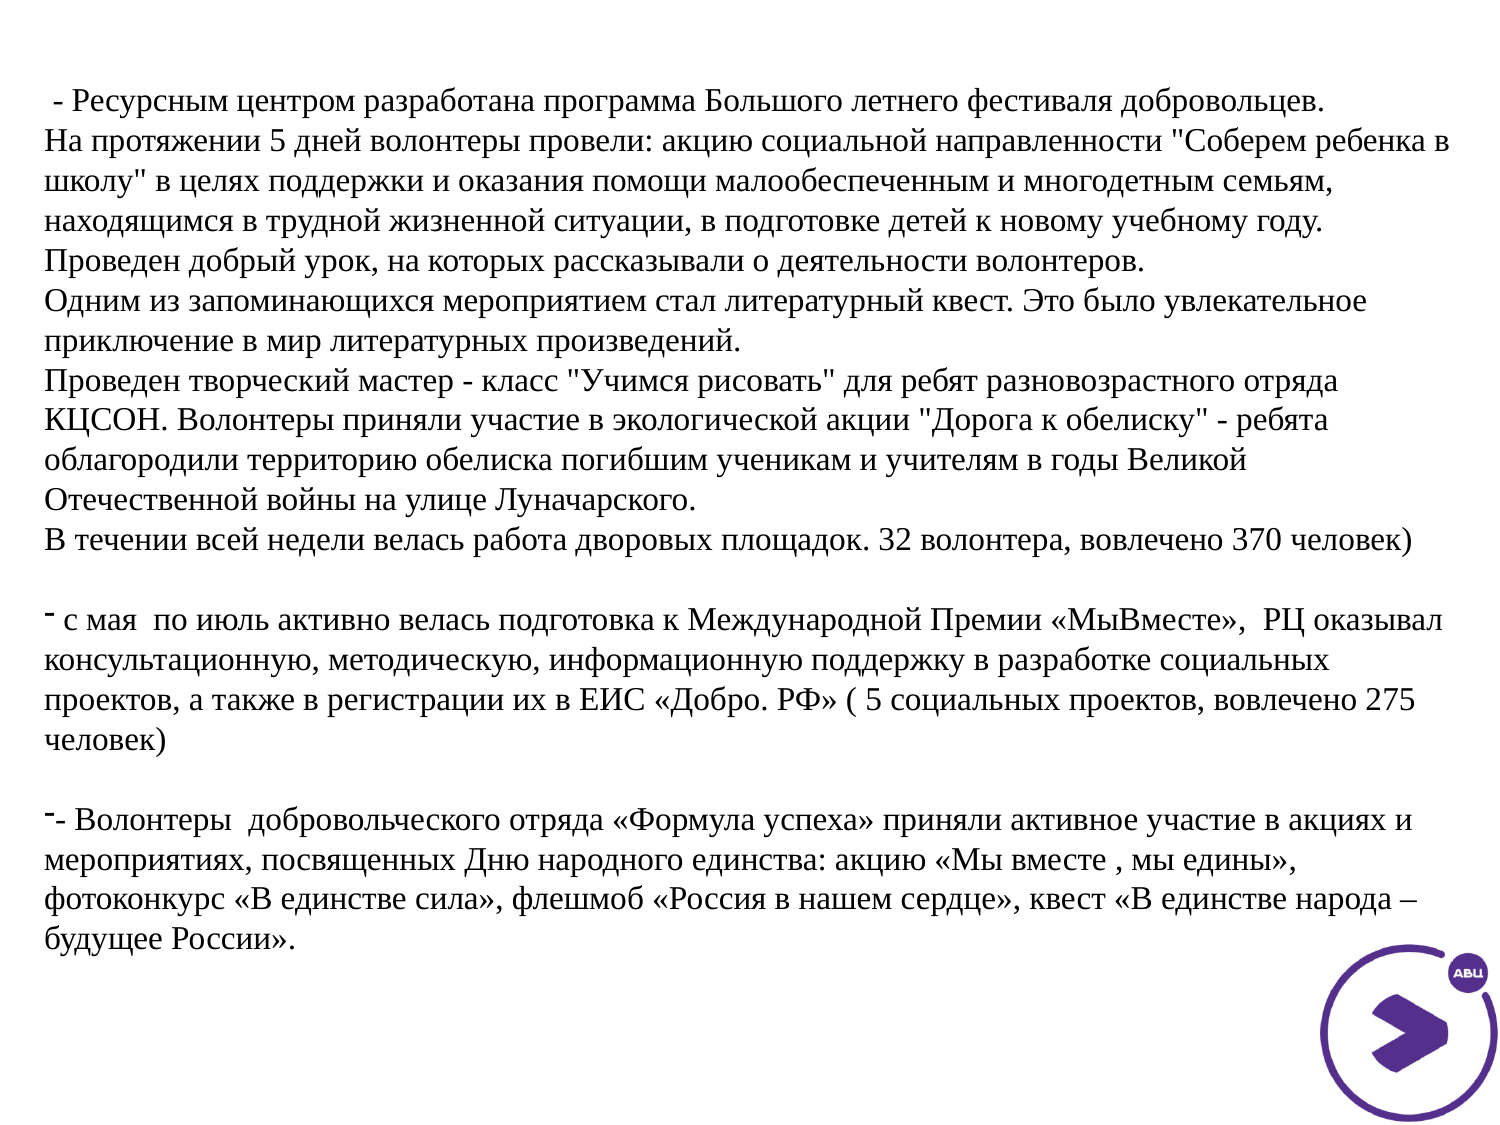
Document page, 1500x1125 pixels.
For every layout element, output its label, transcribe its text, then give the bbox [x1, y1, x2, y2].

picture [1316, 941, 1500, 1125]
text_box - Ресурсным центром разработана программа Большого летнего фестиваля добровольцев. На протяжении 5 дней волонтеры провели: акцию социальной направленности "Соберем ребенка в школу" в целях поддержки и оказания помощи малообеспеченным и многодетным семьям, находящимся в трудной жизненной ситуации, в подготовке детей к новому учебному году. Проведен добрый урок, на которых рассказывали о деятельности волонтеров. Одним из запоминающихся мероприятием стал литературный квест. Это было увлекательное приключение в мир литературных произведений. Проведен творческий мастер - класс "Учимся рисовать" для ребят разновозрастного отряда КЦСОН. Волонтеры приняли участие в экологической акции "Дорога к обелиску" - ребята облагородили территорию обелиска погибшим ученикам и учителям в годы Великой Отечественной войны на улице Луначарского. В течении всей недели велась работа дворовых площадок. 32 волонтера, вовлечено 370 человек) с мая по июль активно велась подготовка к Международной Премии «МыВместе», РЦ оказывал консультационную, методическую, информационную поддержку в разработке социальных проектов, а также в регистрации их в ЕИС «Добро. РФ» ( 5 социальных проектов, вовлечено 275 человек) - Волонтеры добровольческого отряда «Формула успеха» приняли активное участие в акциях и мероприятиях, посвященных Дню народного единства: акцию «Мы вместе , мы едины», фотоконкурс «В единстве сила», флешмоб «Россия в нашем сердце», квест «В единстве народа – будущее России». [29, 30, 1471, 1125]
